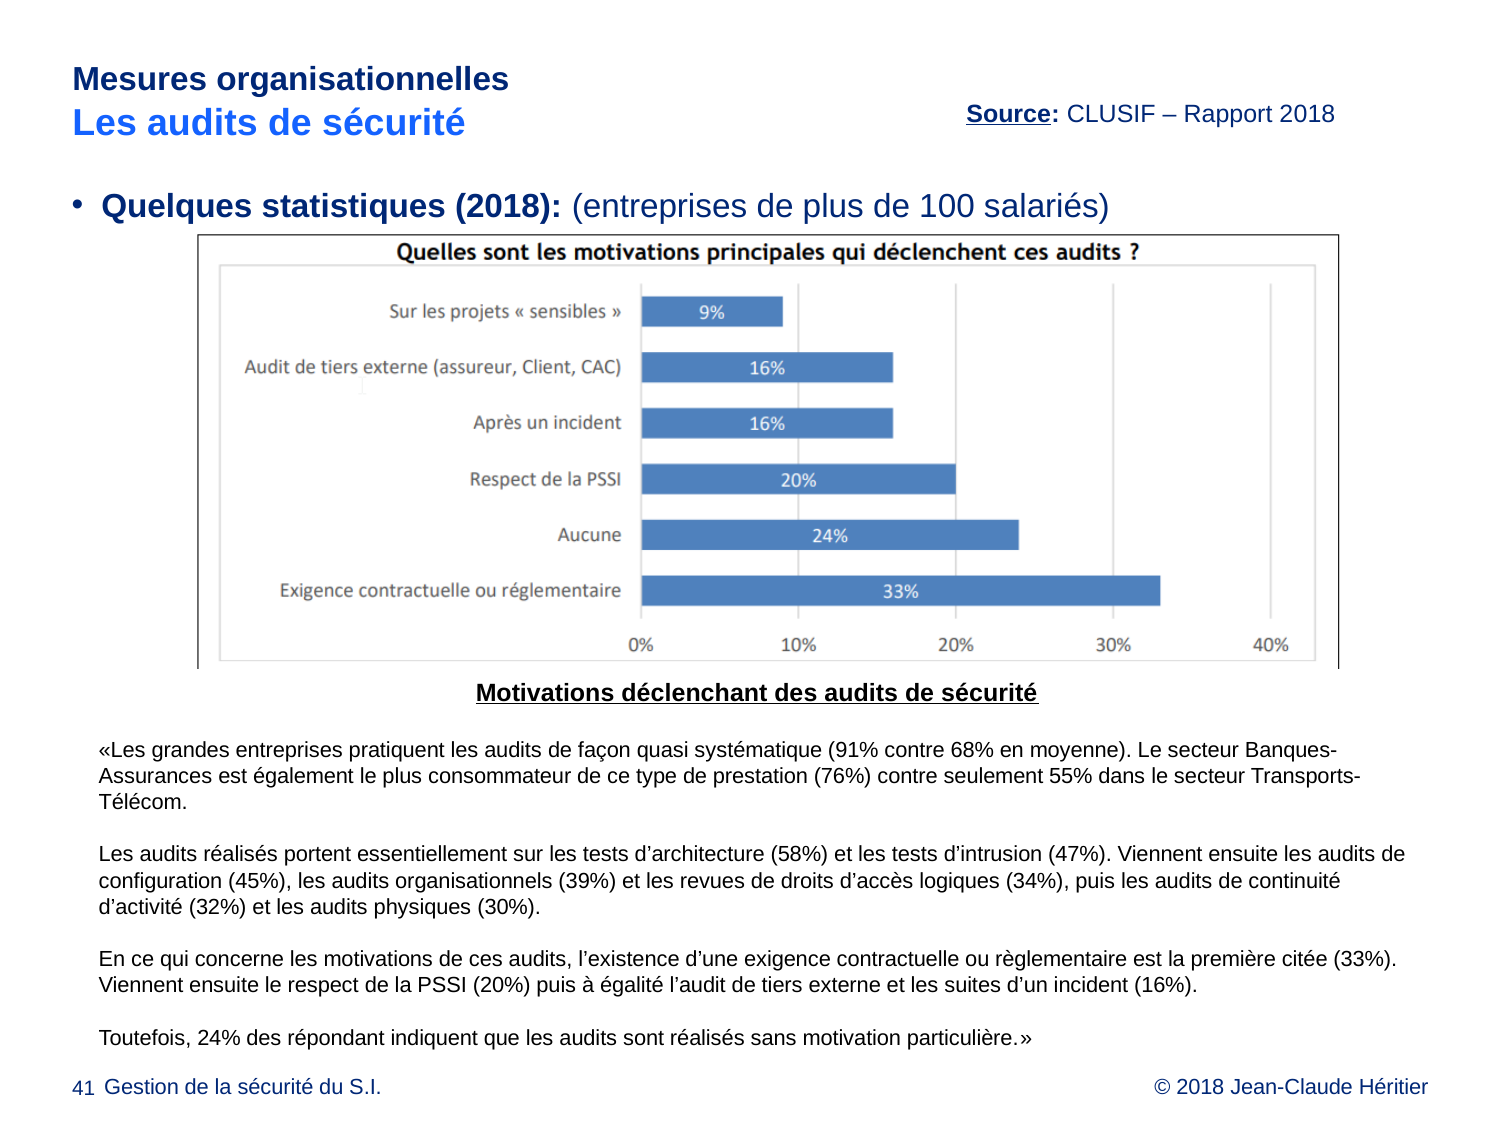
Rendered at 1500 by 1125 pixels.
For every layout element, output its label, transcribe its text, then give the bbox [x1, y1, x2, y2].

picture [193, 231, 1348, 670]
title Mesures organisationnelles Les audits de sécurité [66, 57, 1449, 162]
text_box Quelques statistiques (2018): (entreprises de plus de 100 salariés) [66, 184, 1449, 386]
text_box Motivations déclenchant des audits de sécurité [314, 678, 1201, 714]
text_box «Les grandes entreprises pratiquent les audits de façon quasi systématique (91% contre 68% en moyenne). Le secteur Banques-Assurances est également le plus consommateur de ce type de prestation (76%) contre seulement 55% dans le secteur Transports-Télécom. Les audits réalisés portent essentiellement sur les tests d’architecture (58%) et les tests d’intrusion (47%). Viennent ensuite les audits de configuration (45%), les audits organisationnels (39%) et les revues de droits d’accès logiques (34%), puis les audits de continuité d’activité (32%) et les audits physiques (30%). En ce qui concerne les motivations de ces audits, l’existence d’une exigence contractuelle ou règlementaire est la première citée (33%). Viennent ensuite le respect de la PSSI (20%) puis à égalité l’audit de tiers externe et les suites d’un incident (16%). Toutefois, 24% des répondant indiquent que les audits sont réalisés sans motivation particulière.» [83, 727, 1431, 1084]
text_box Source: CLUSIF – Rapport 2018 [951, 90, 1351, 135]
